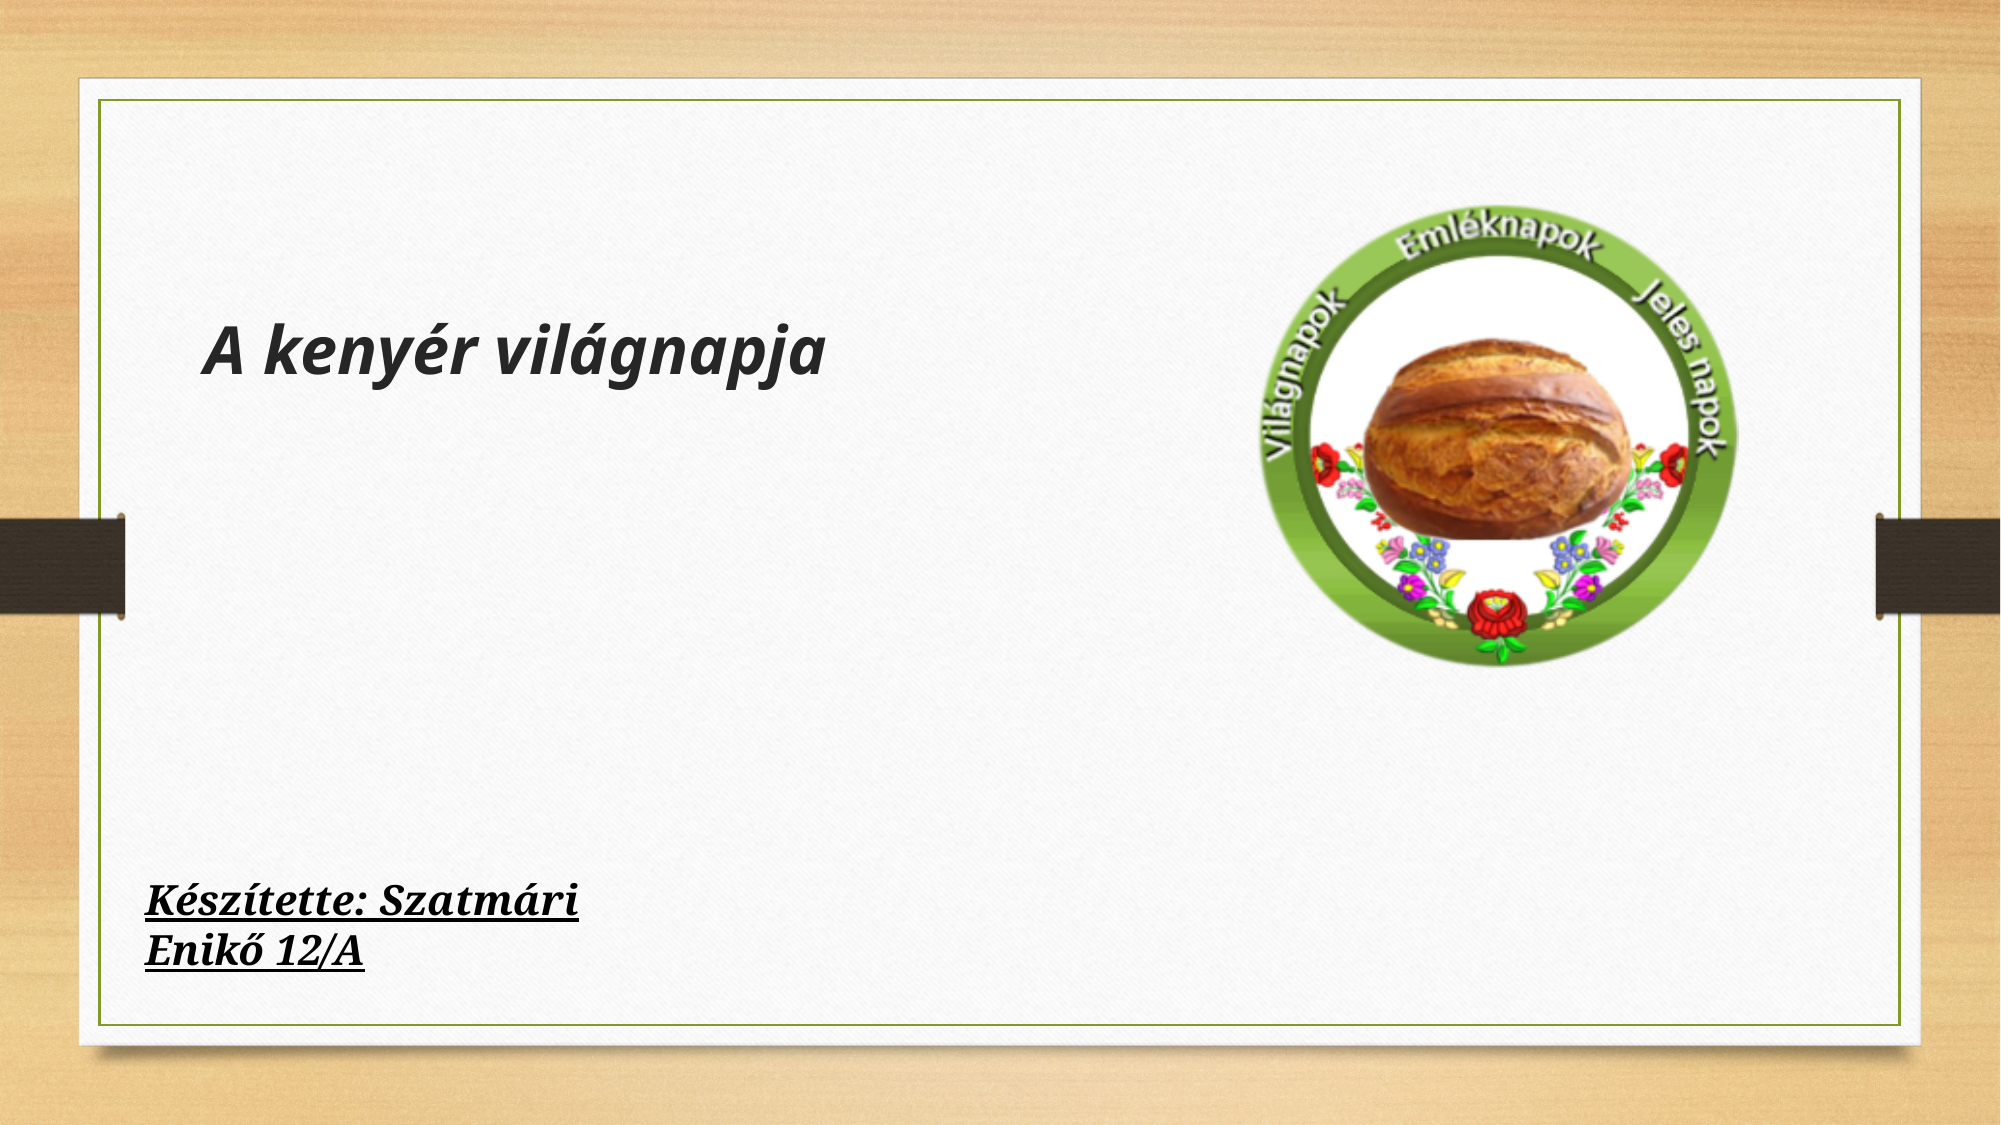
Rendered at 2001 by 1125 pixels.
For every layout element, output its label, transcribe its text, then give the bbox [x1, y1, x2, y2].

title A kenyér világnapja [189, 166, 1376, 396]
list Készítette: Szatmári Enikő 12/A [130, 866, 666, 1008]
picture [0, 0, 2001, 1125]
